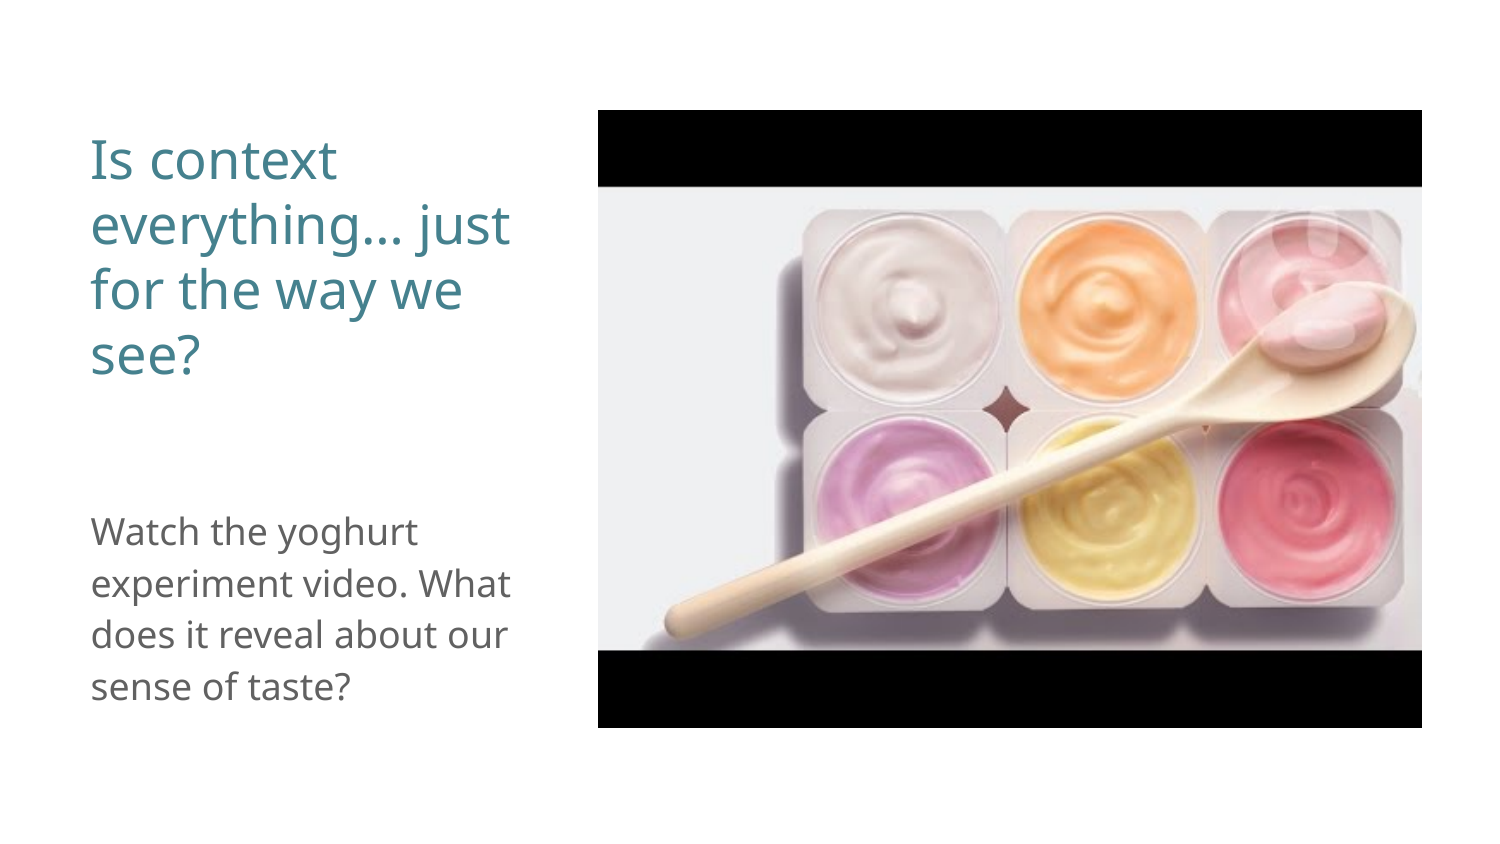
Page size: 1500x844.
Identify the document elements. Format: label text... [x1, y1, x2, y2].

title Is context everything… just for the way we see? [75, 110, 530, 486]
picture [598, 109, 1422, 728]
list Watch the yoghurt experiment video. What does it reveal about our sense of taste? [75, 486, 530, 728]
